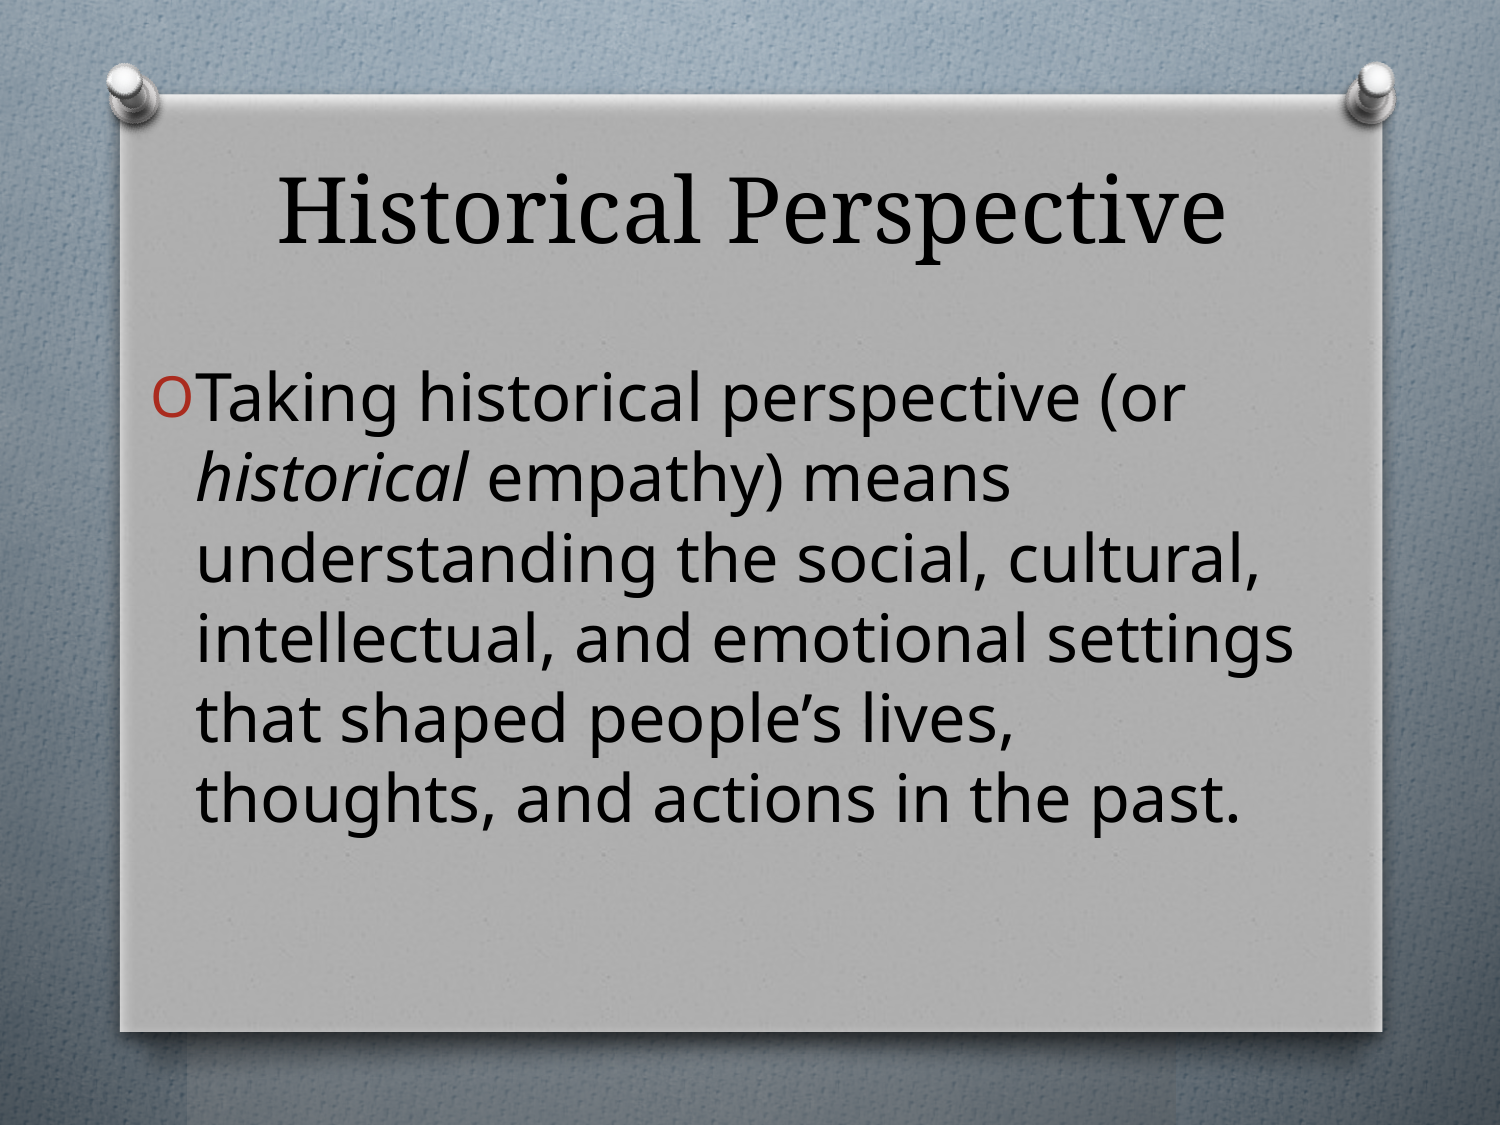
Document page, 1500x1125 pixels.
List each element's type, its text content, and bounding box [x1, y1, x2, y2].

list Taking historical perspective (or historical empathy) means understanding the social, cultural, intellectual, and emotional settings that shaped people’s lives, thoughts, and actions in the past. [135, 347, 1353, 1012]
picture [1317, 35, 1439, 156]
title Historical Perspective [218, 113, 1288, 302]
picture [75, 29, 198, 153]
